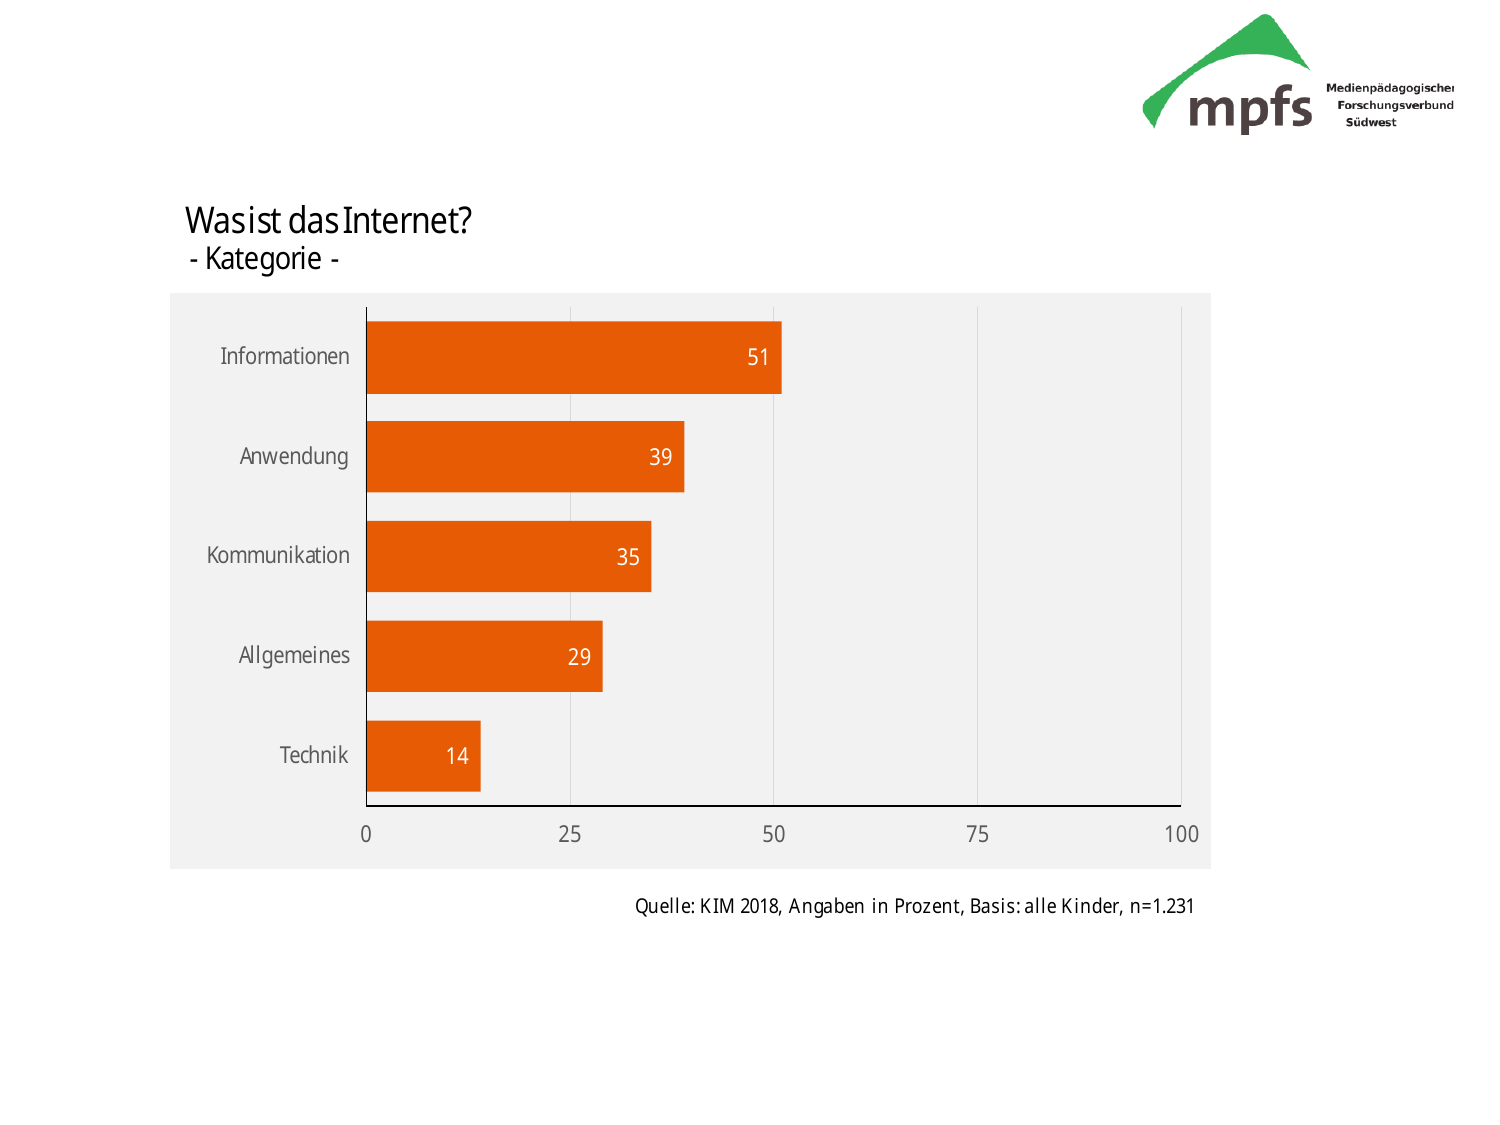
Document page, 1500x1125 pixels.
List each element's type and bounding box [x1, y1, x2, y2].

picture [164, 187, 1397, 966]
